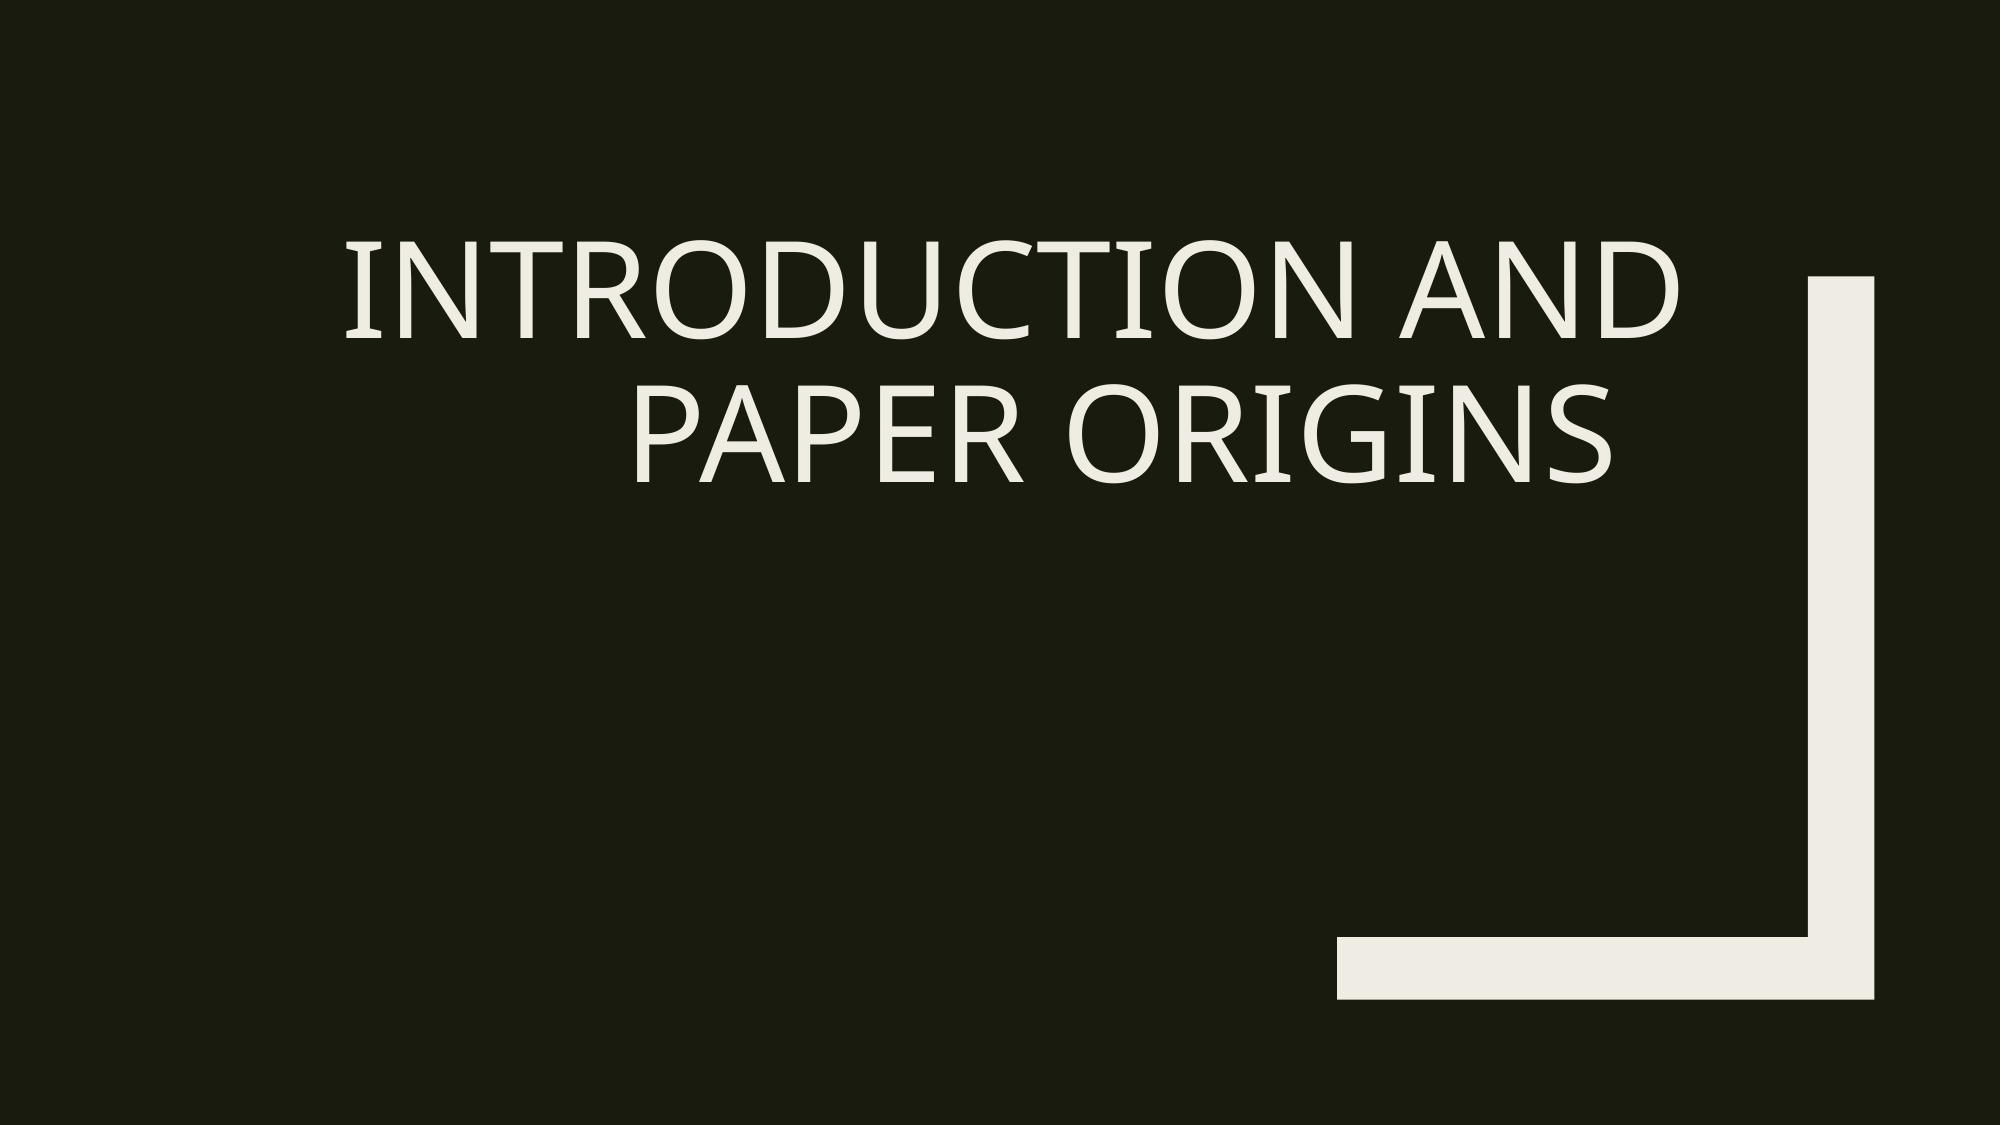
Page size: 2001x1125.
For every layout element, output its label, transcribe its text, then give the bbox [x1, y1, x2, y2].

title Introduction and Paper Origins [125, 213, 1703, 682]
